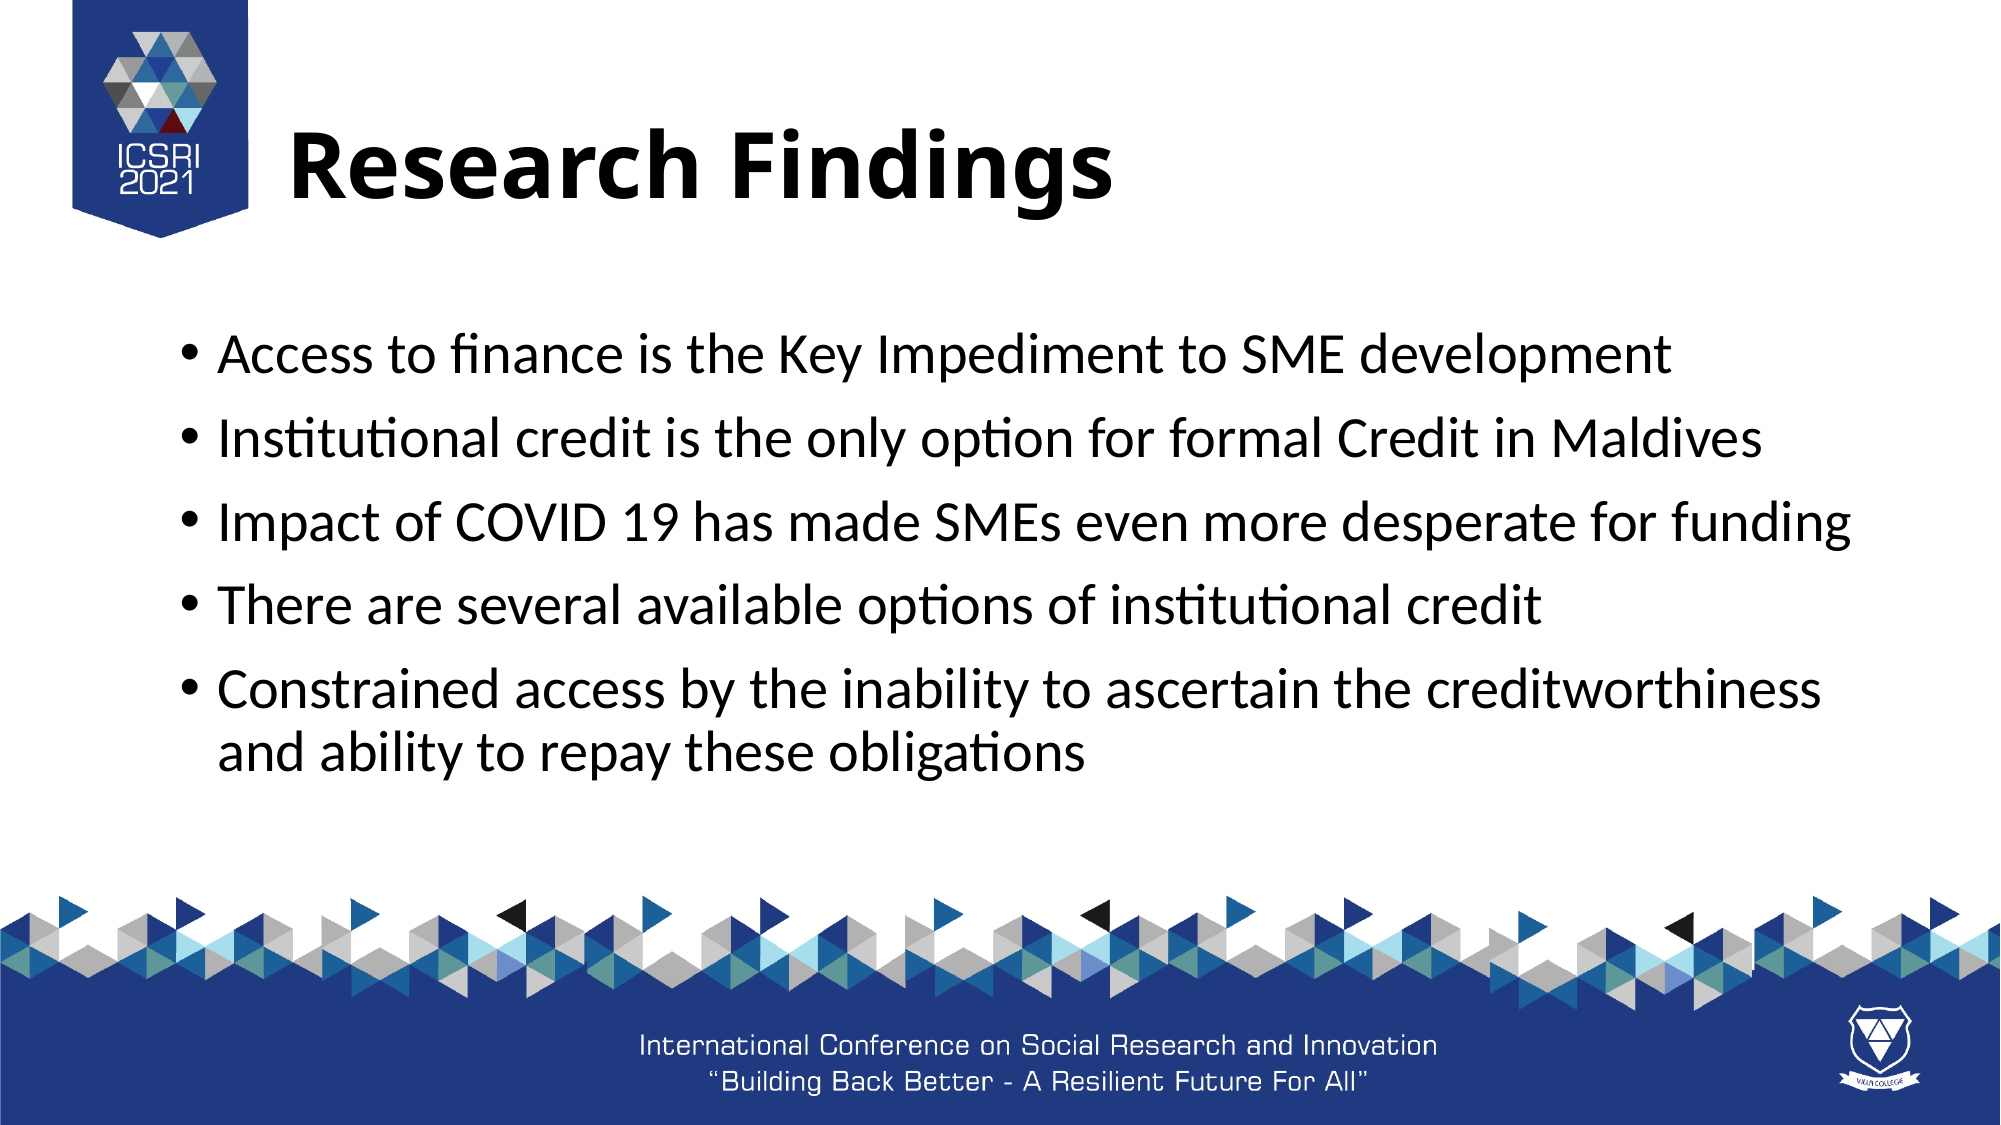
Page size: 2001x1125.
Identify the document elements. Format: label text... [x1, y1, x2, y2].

list Access to finance is the Key Impediment to SME development Institutional credit is the only option for formal Credit in Maldives Impact of COVID 19 has made SMEs even more desperate for funding There are several available options of institutional credit Constrained access by the inability to ascertain the creditworthiness and ability to repay these obligations [164, 315, 1890, 1095]
title Research Findings [271, 59, 1863, 278]
picture [0, 0, 2000, 1125]
